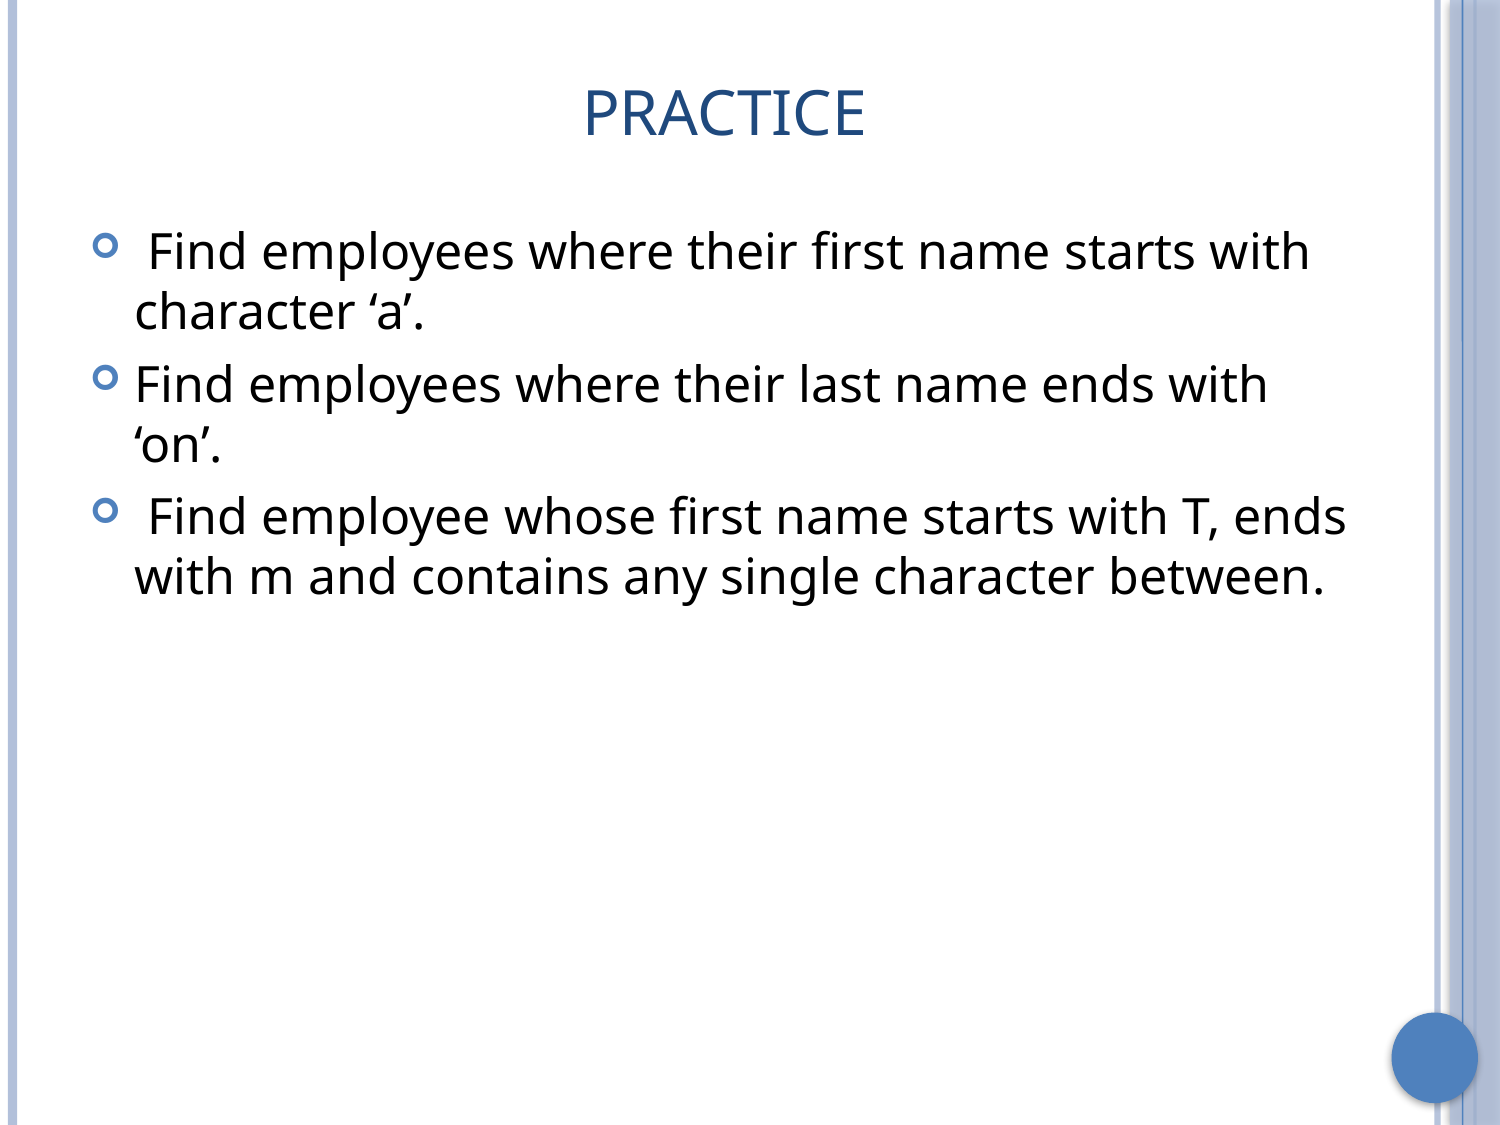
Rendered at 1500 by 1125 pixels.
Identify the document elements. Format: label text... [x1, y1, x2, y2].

list Find employees where their first name starts with character ‘a’. Find employees where their last name ends with ‘on’. Find employee whose first name starts with T, ends with m and contains any single character between. [75, 212, 1375, 1062]
title Practice [75, 45, 1375, 175]
